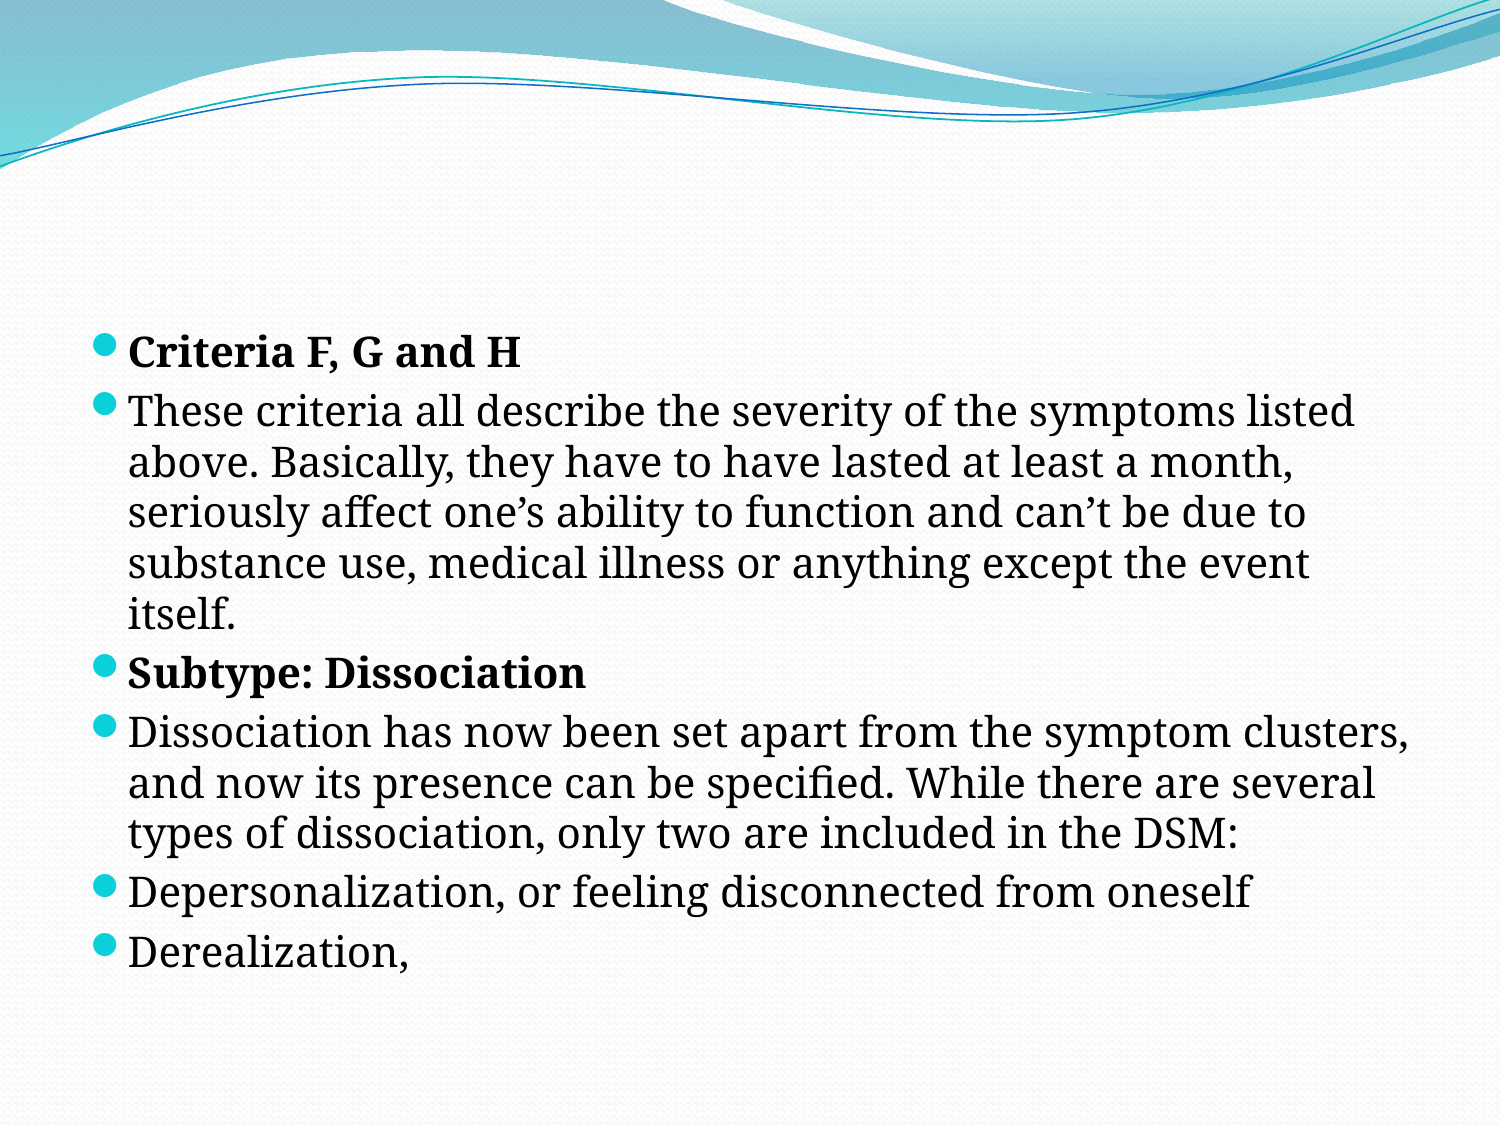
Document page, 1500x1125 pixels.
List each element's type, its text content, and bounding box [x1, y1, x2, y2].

list Criteria F, G and H These criteria all describe the severity of the symptoms listed above. Basically, they have to have lasted at least a month, seriously affect one’s ability to function and can’t be due to substance use, medical illness or anything except the event itself. Subtype: Dissociation Dissociation has now been set apart from the symptom clusters, and now its presence can be specified. While there are several types of dissociation, only two are included in the DSM: Depersonalization, or feeling disconnected from oneself Derealization, [75, 317, 1425, 1038]
